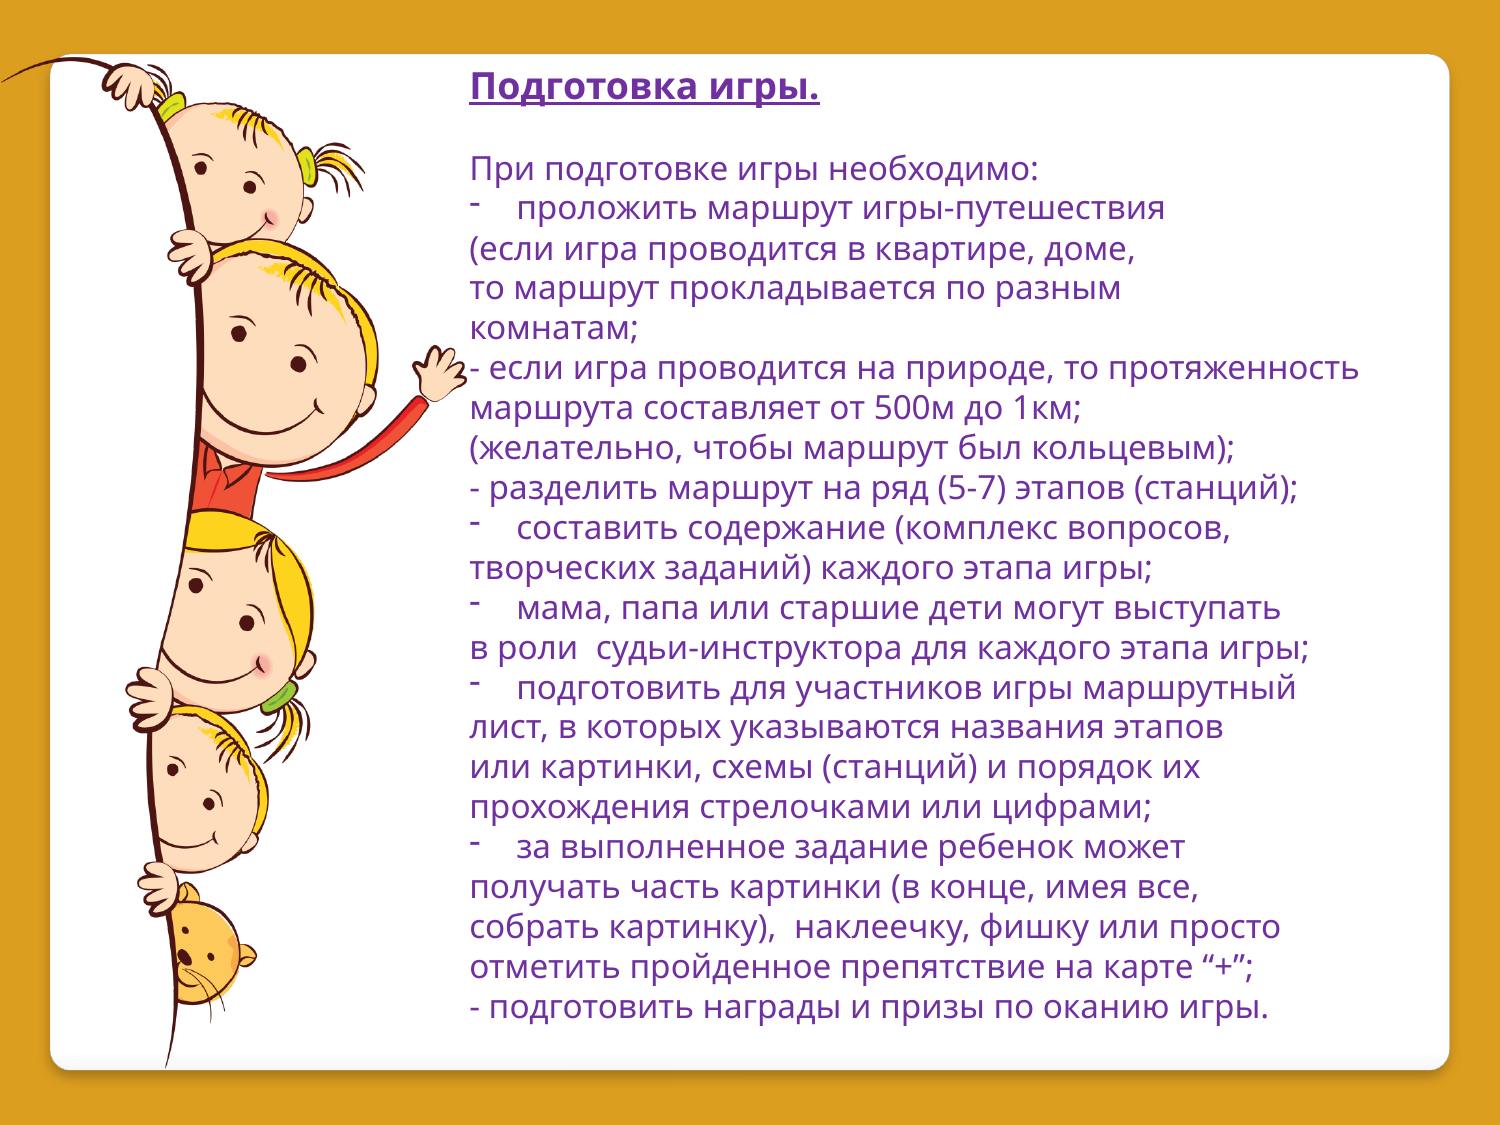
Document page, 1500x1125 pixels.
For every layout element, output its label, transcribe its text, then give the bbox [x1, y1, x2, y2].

picture [0, 30, 467, 1071]
text_box Подготовка игры. При подготовке игры необходимо: проложить маршрут игры-путешествия (если игра проводится в квартире, доме, то маршрут прокладывается по разным комнатам; - если игра проводится на природе, то протяженность маршрута составляет от 500м до 1км; (желательно, чтобы маршрут был кольцевым); - разделить маршрут на ряд (5-7) этапов (станций); составить содержание (комплекс вопросов, творческих заданий) каждого этапа игры; мама, папа или старшие дети могут выступать в роли судьи-инструктора для каждого этапа игры; подготовить для участников игры маршрутный лист, в которых указываются названия этапов или картинки, схемы (станций) и порядок их прохождения стрелочками или цифрами; за выполненное задание ребенок может получать часть картинки (в конце, имея все, собрать картинку), наклеечку, фишку или просто отметить пройденное препятствие на карте “+”; - подготовить награды и призы по оканию игры. [454, 54, 1500, 1123]
